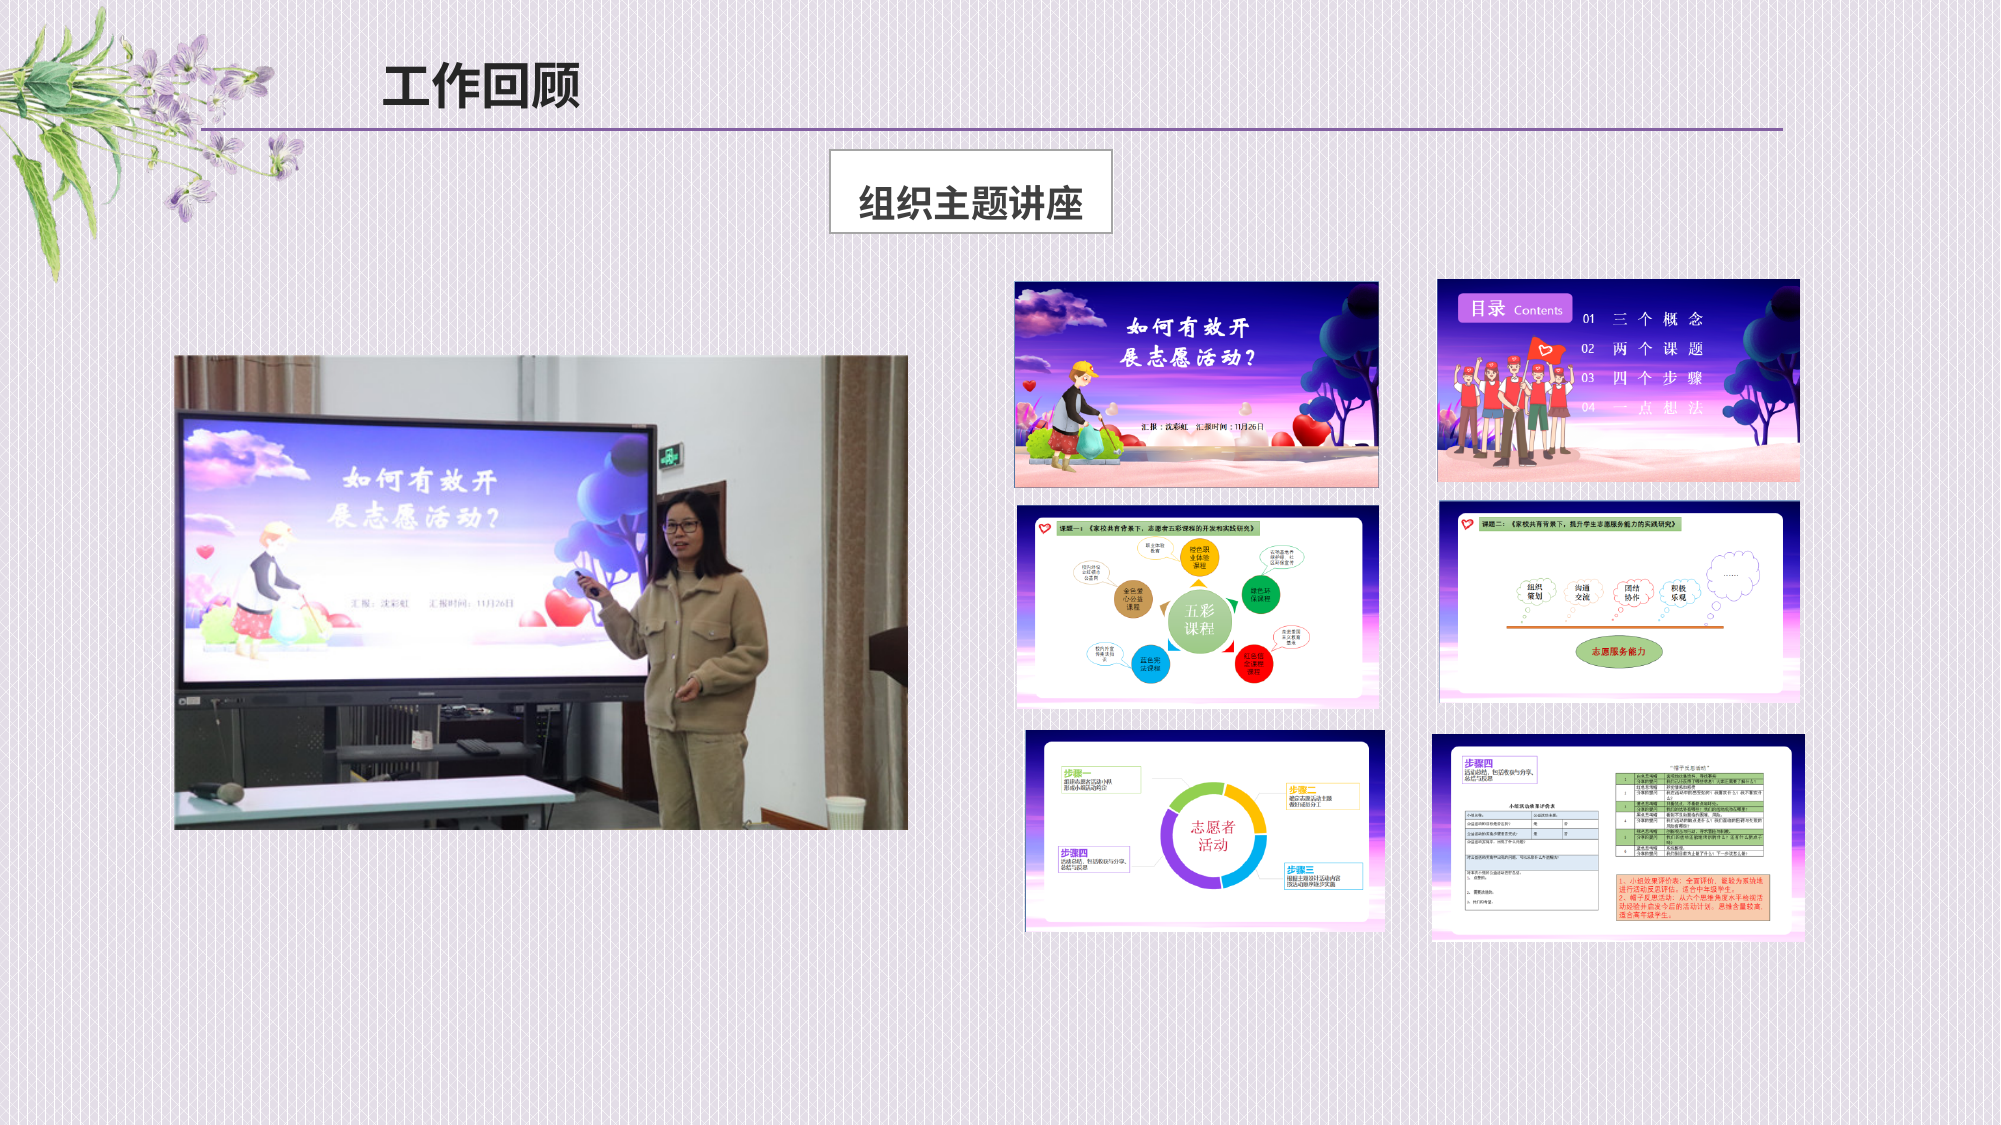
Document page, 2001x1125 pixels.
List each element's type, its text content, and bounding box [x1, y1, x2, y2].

text_box 组织主题讲座 [829, 149, 1113, 234]
picture [1438, 500, 1800, 704]
picture [1024, 730, 1385, 932]
picture [1437, 279, 1800, 482]
picture [1017, 505, 1379, 709]
picture [0, 0, 353, 319]
text_box 工作回顾 [353, 47, 636, 122]
picture [174, 355, 908, 830]
picture [1014, 281, 1379, 488]
picture [1432, 734, 1805, 942]
